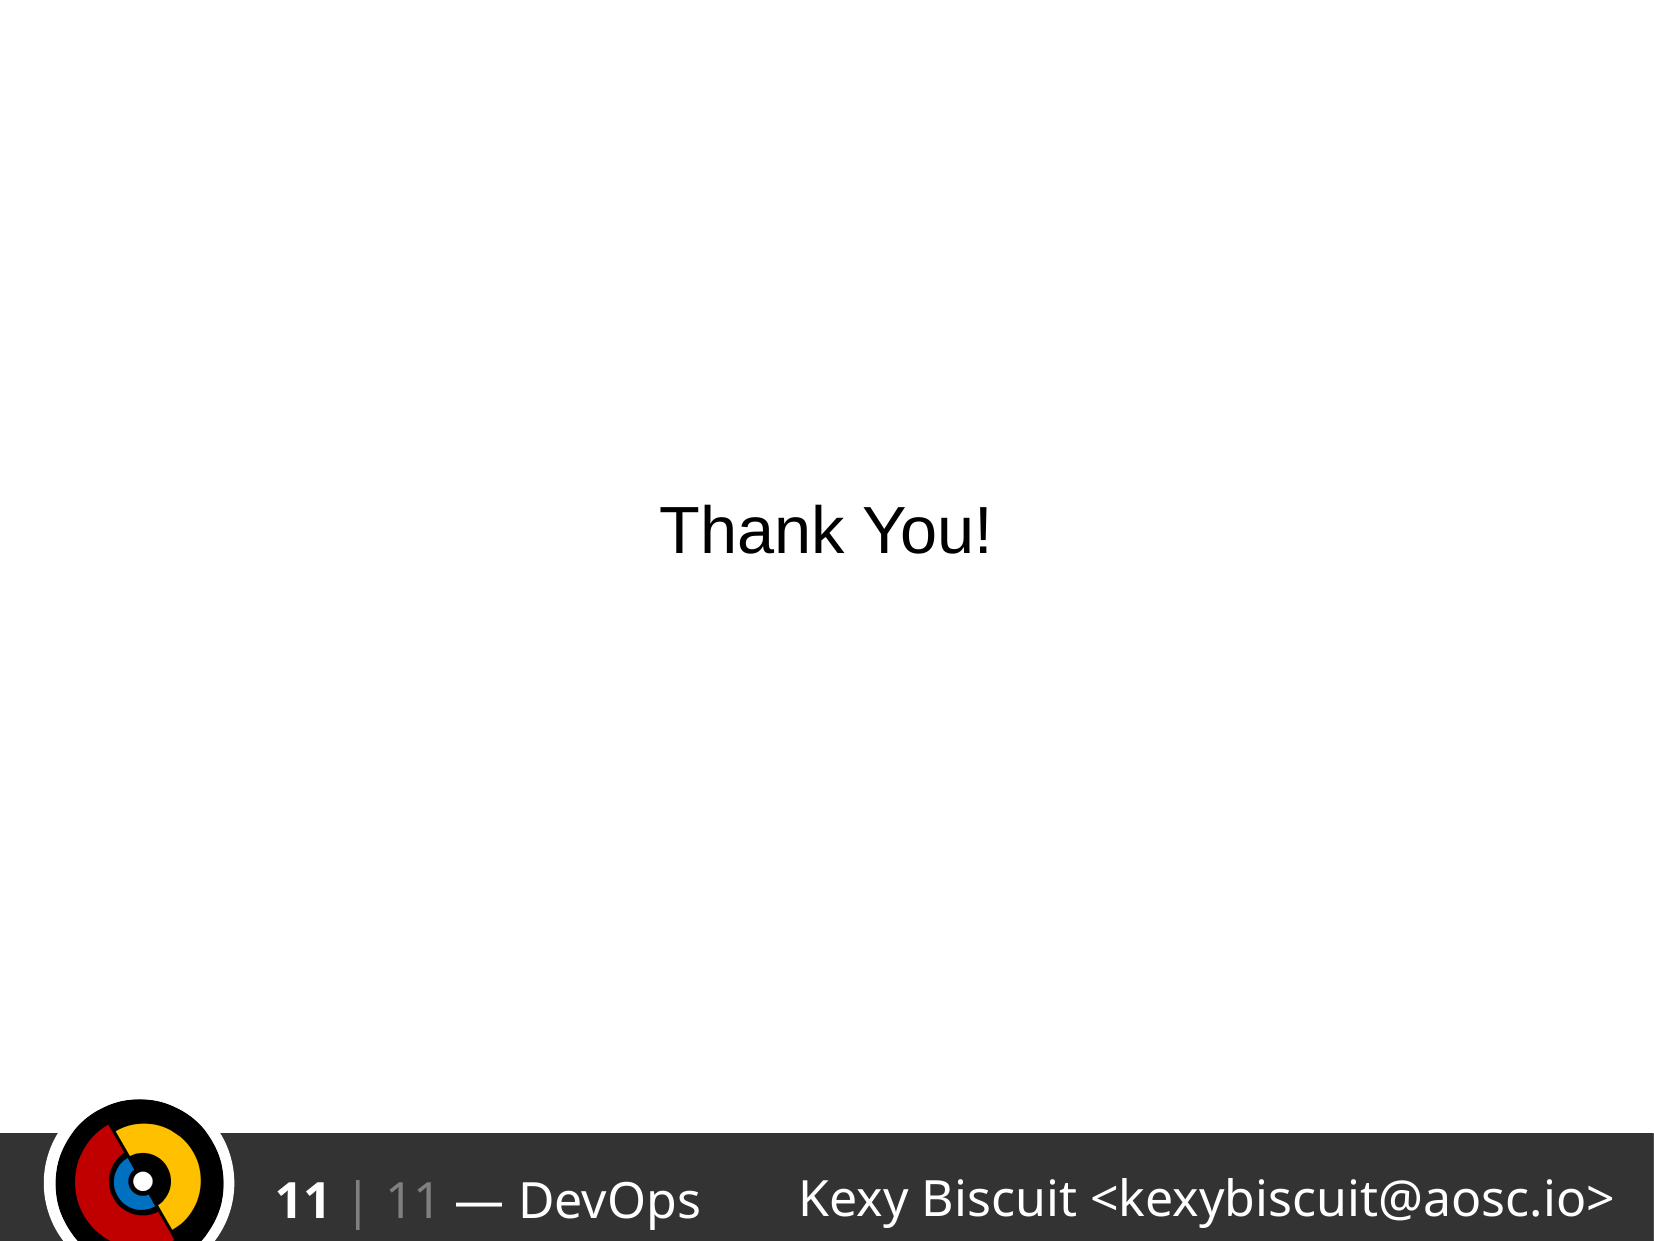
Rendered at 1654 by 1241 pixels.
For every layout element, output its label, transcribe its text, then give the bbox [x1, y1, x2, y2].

text_box Thank You! [82, 49, 1571, 1010]
picture [19, 1063, 260, 1241]
